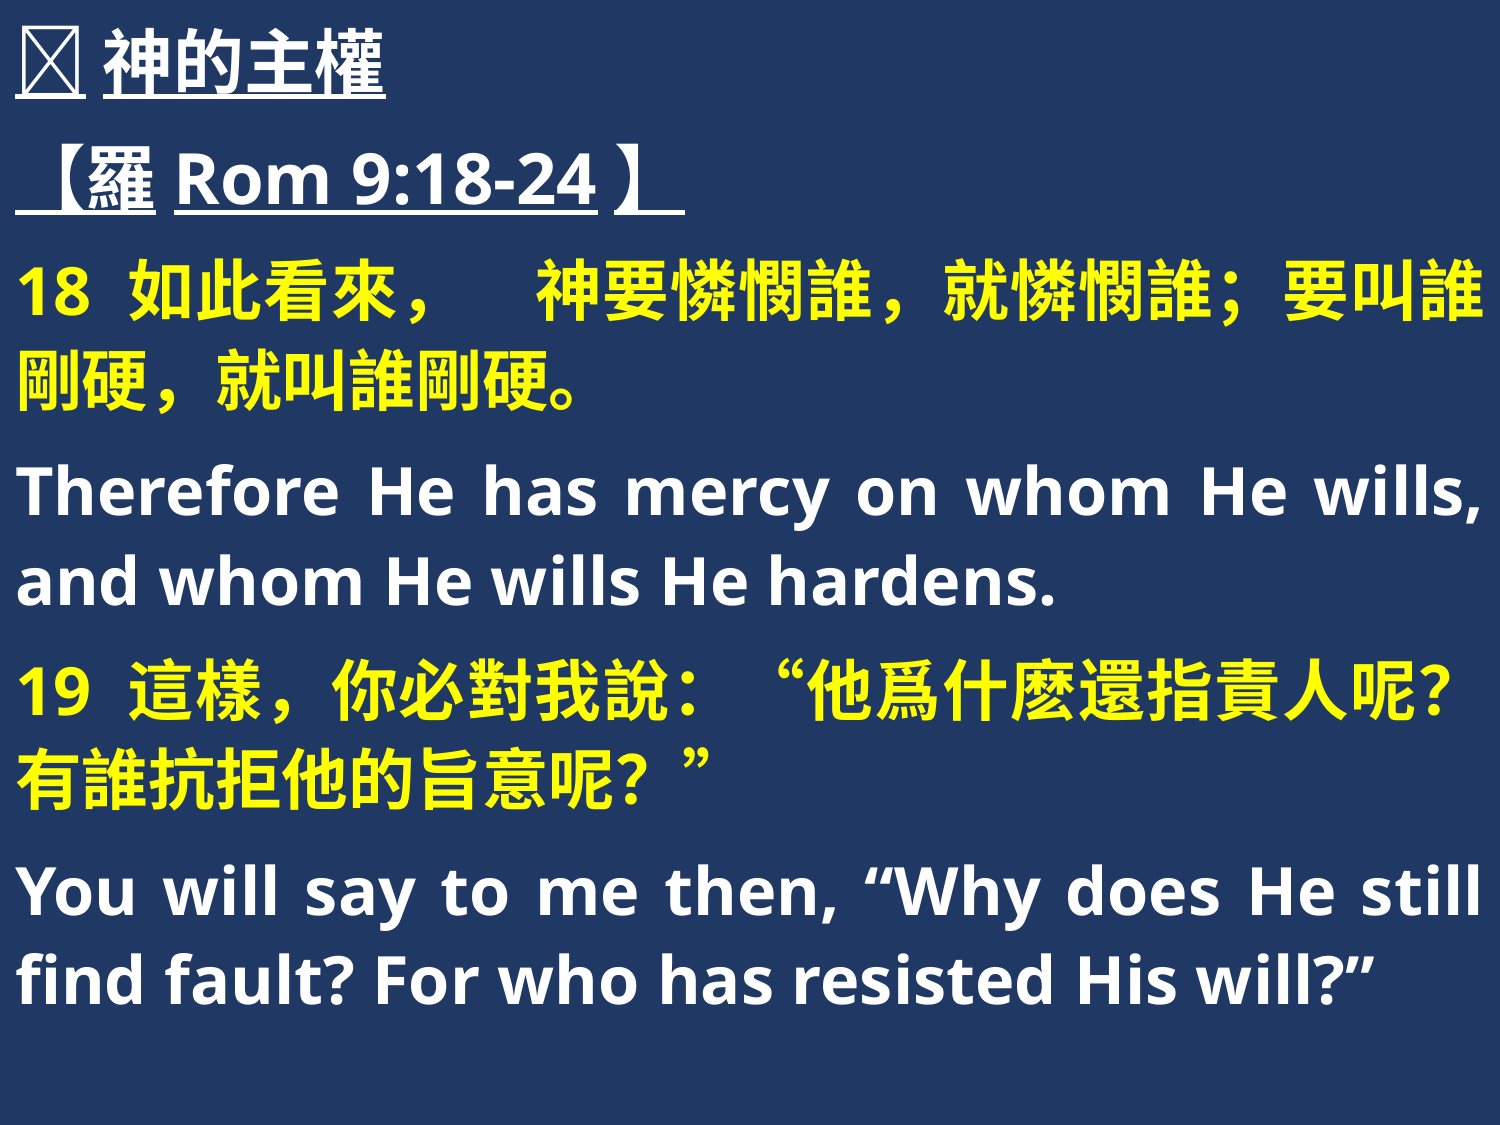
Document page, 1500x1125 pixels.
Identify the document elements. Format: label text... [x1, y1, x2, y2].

list 神的主權 【羅Rom 9:18-24】 18 如此看來， 神要憐憫誰，就憐憫誰；要叫誰剛硬，就叫誰剛硬。 Therefore He has mercy on whom He wills, and whom He wills He hardens. 19 這樣，你必對我說：“他爲什麽還指責人呢？有誰抗拒他的旨意呢？” You will say to me then, “Why does He still find fault? For who has resisted His will?” [0, 0, 1500, 1125]
